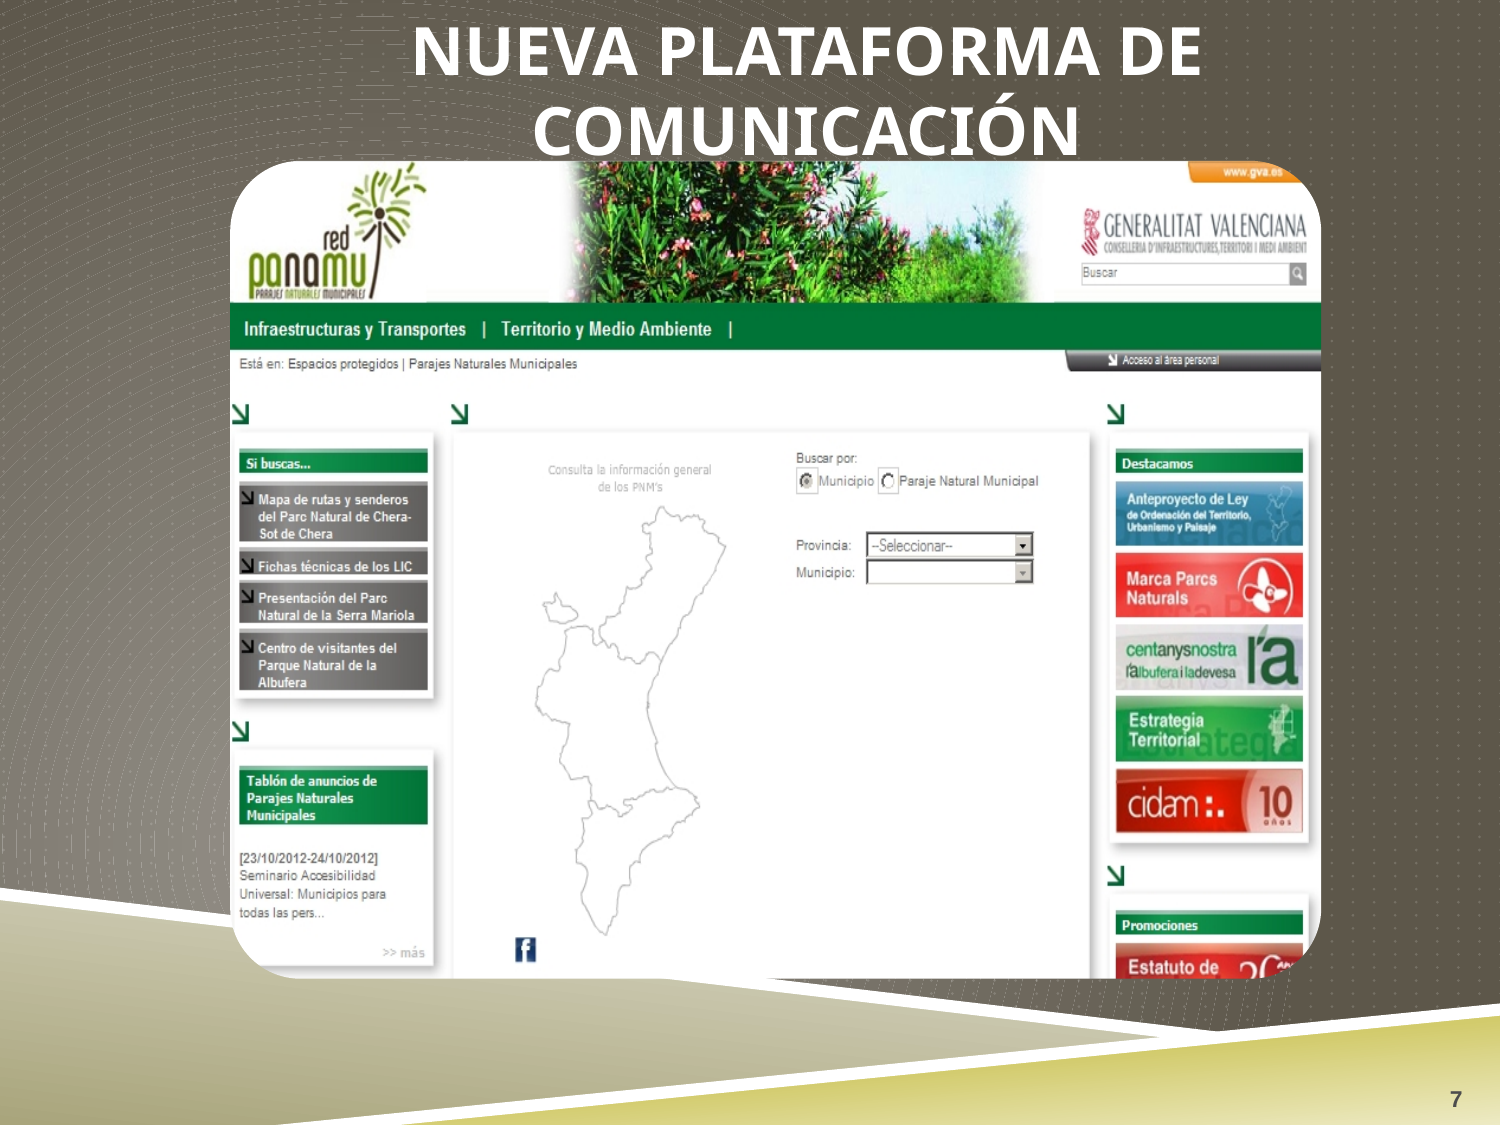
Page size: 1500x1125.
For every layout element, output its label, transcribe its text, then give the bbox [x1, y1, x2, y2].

title Nueva plataforma de comunicación [132, 0, 1483, 183]
picture [229, 160, 1322, 979]
slide_number 7 [1387, 1052, 1463, 1113]
